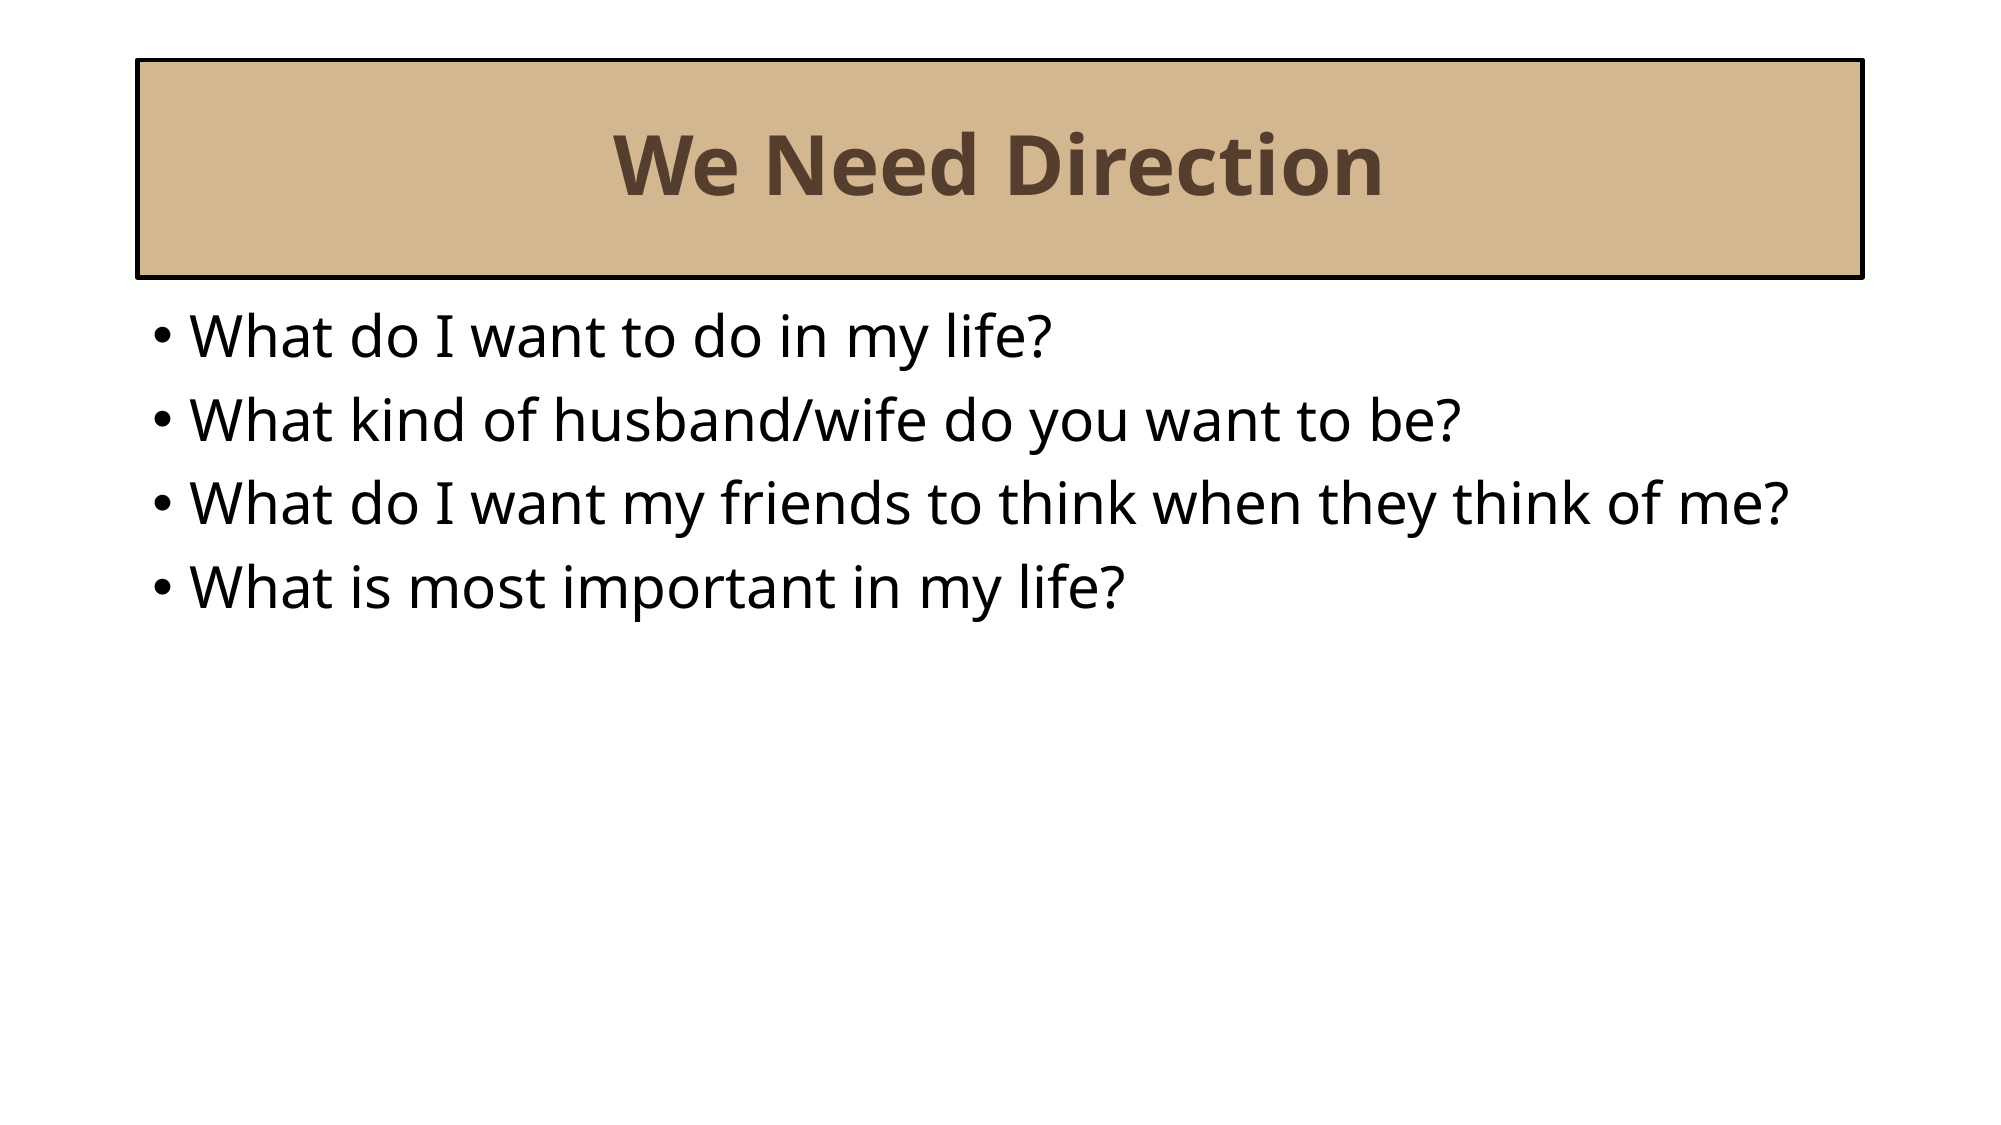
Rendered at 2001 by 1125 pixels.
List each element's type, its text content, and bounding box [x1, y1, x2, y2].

title We Need Direction [135, 58, 1865, 280]
list What do I want to do in my life? What kind of husband/wife do you want to be? What do I want my friends to think when they think of me? What is most important in my life? [137, 299, 1863, 1014]
